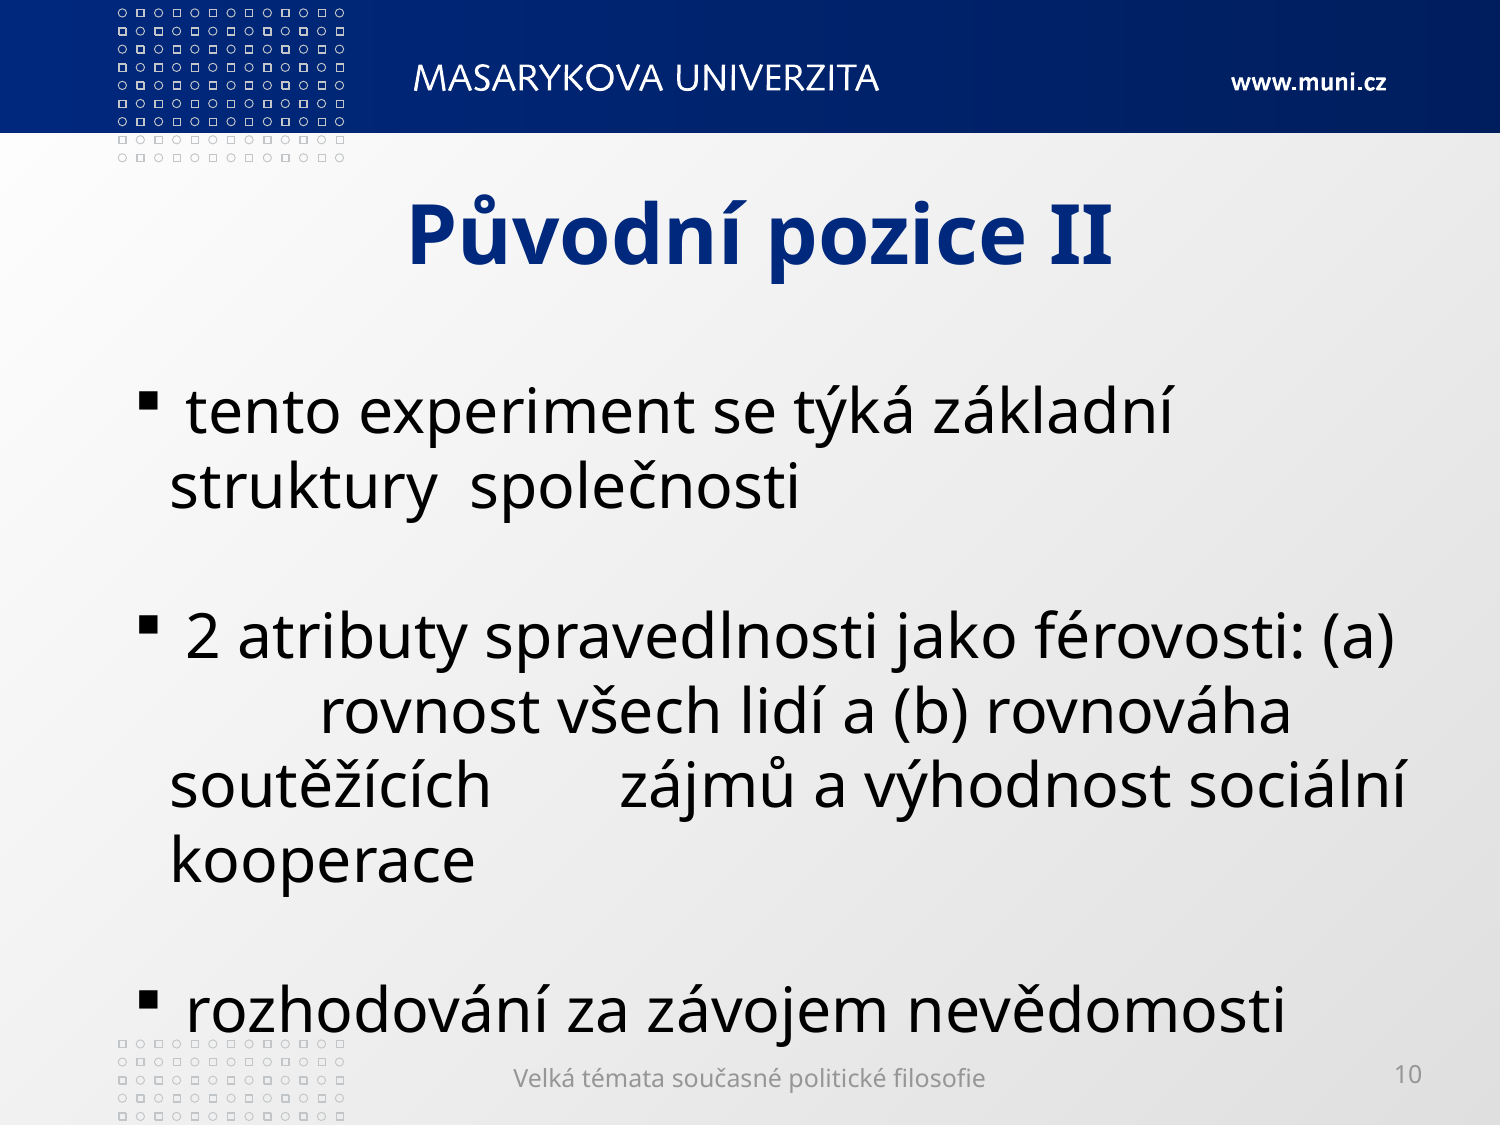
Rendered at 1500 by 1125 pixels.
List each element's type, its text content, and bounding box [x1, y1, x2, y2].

title Původní pozice II [93, 134, 1427, 290]
footer Velká témata současné politické filosofie [419, 1053, 1081, 1101]
slide_number 10 [1124, 1024, 1438, 1101]
text_box tento experiment se týká základní struktury společnosti 2 atributy spravedlnosti jako férovosti: (a) rovnost všech lidí a (b) rovnováha soutěžících zájmů a výhodnost sociální kooperace rozhodování za závojem nevědomosti [119, 363, 1427, 1053]
